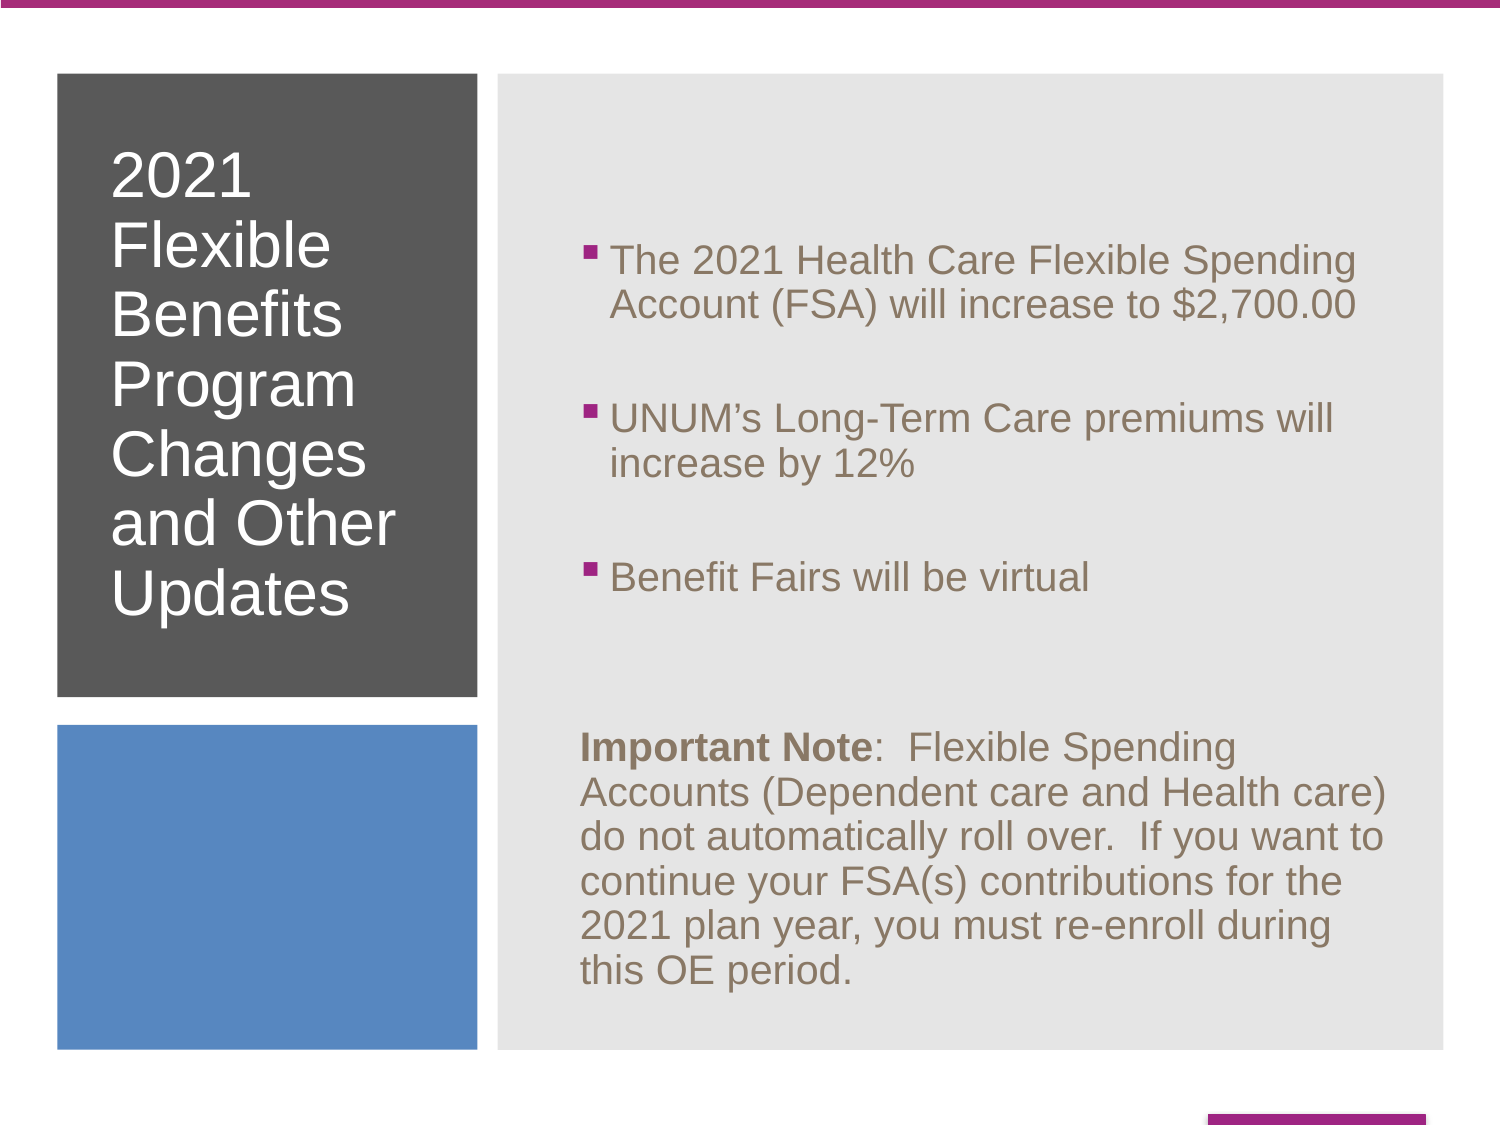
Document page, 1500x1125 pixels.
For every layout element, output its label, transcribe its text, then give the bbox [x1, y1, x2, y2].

list The 2021 Health Care Flexible Spending Account (FSA) will increase to $2,700.00 UNUM’s Long-Term Care premiums will increase by 12% Benefit Fairs will be virtual Important Note: Flexible Spending Accounts (Dependent care and Health care) do not automatically roll over. If you want to continue your FSA(s) contributions for the 2021 plan year, you must re-enroll during this OE period. [538, 112, 1405, 1011]
picture [0, 0, 1500, 8]
title 2021 Flexible Benefits Program Changes and Other Updates [95, 120, 446, 652]
text_box [55, 71, 479, 699]
text_box [55, 723, 479, 1052]
text_box [495, 71, 1446, 1052]
